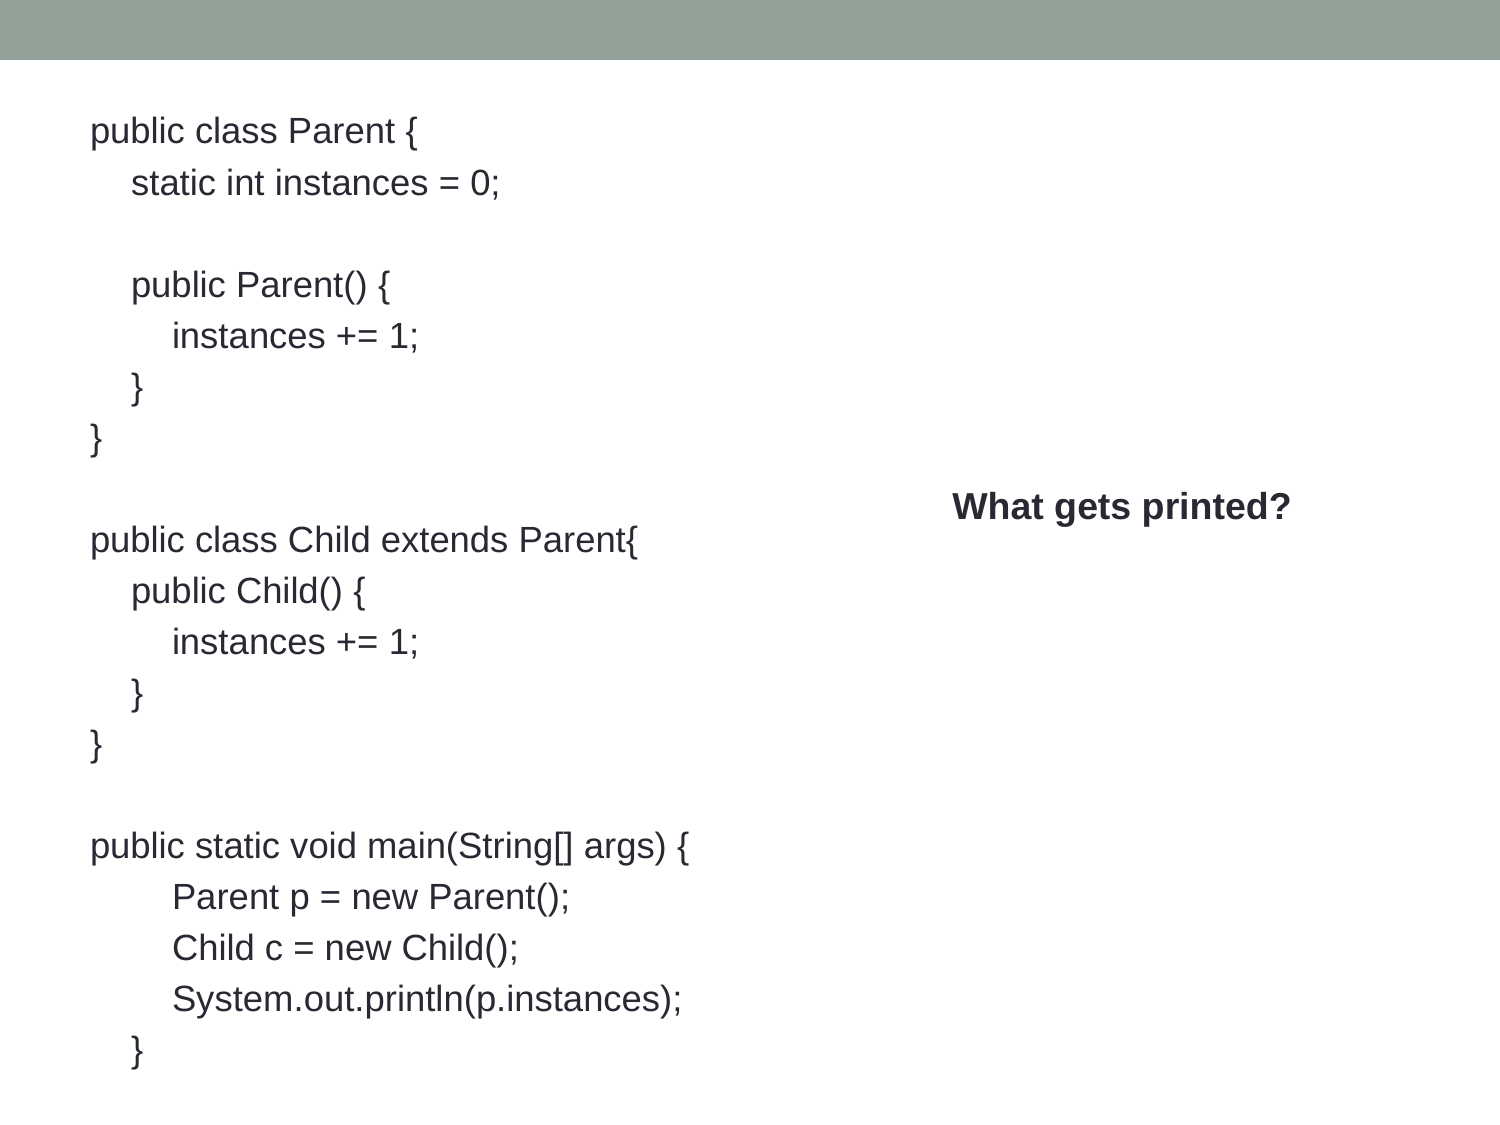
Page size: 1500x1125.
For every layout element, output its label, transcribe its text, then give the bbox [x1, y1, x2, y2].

list public class Parent { static int instances = 0; public Parent() { instances += 1; } } public class Child extends Parent{ public Child() { instances += 1; } } public static void main(String[] args) { Parent p = new Parent(); Child c = new Child(); System.out.println(p.instances); } [75, 99, 1425, 1088]
text_box What gets printed? [937, 474, 1350, 535]
